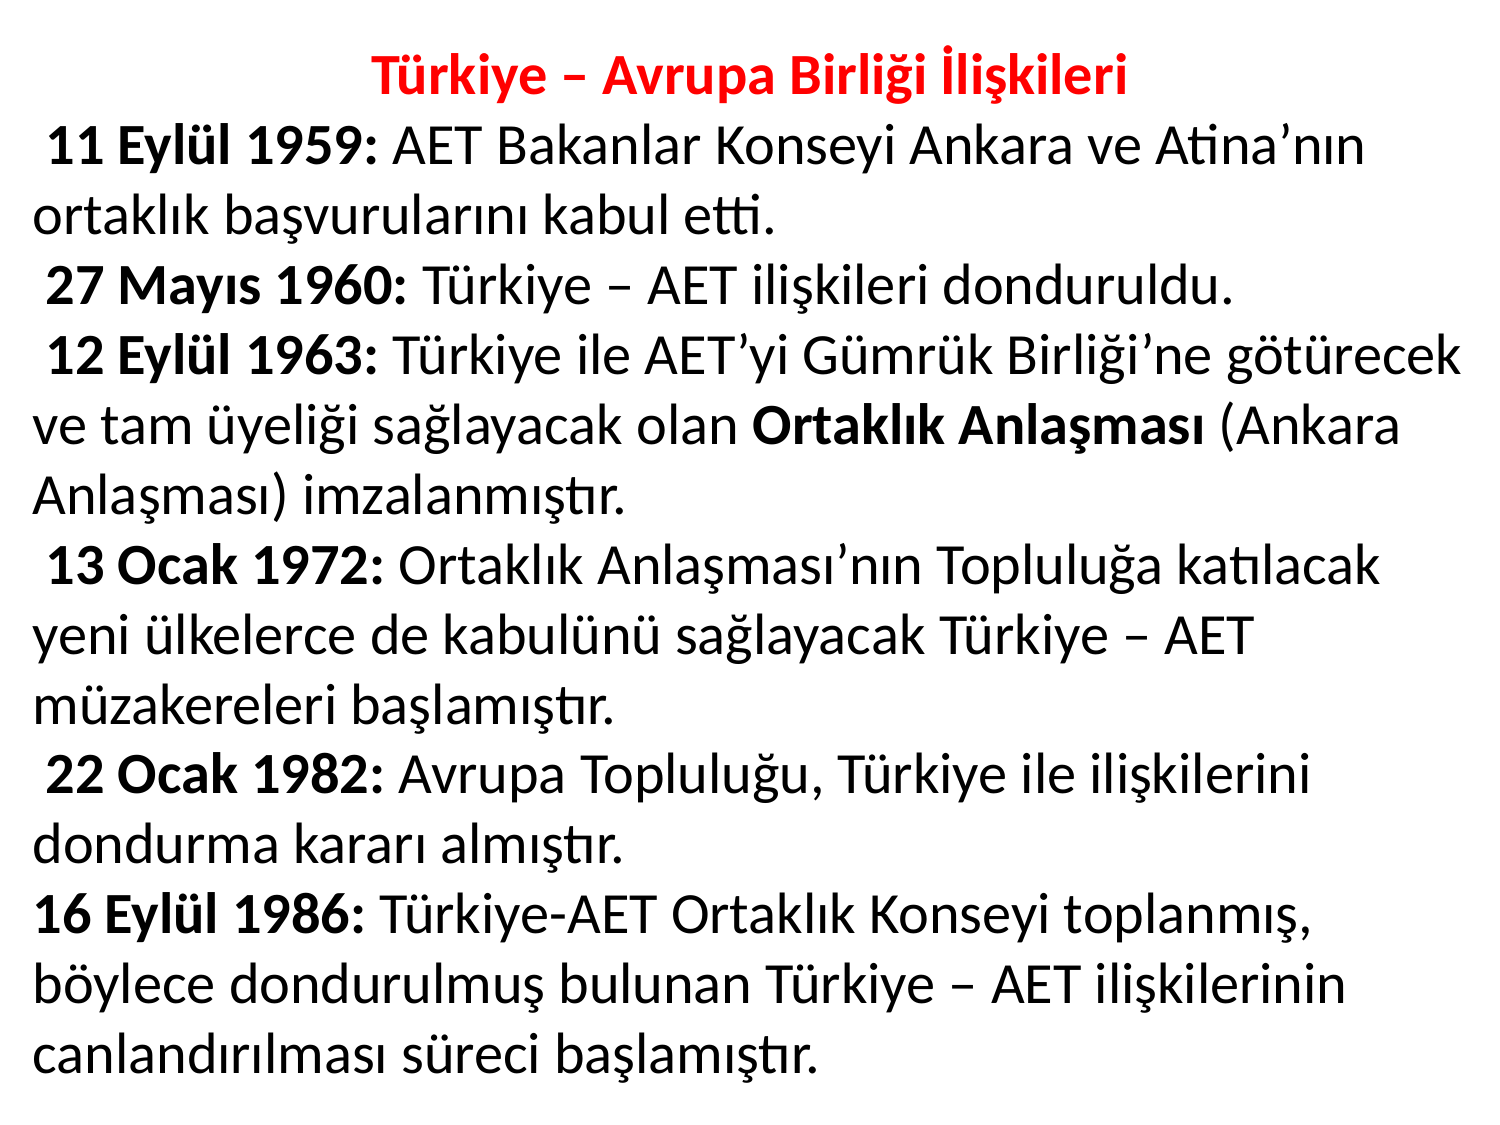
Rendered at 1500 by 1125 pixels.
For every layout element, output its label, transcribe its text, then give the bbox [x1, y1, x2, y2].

text_box Türkiye – Avrupa Birliği İlişkileri 11 Eylül 1959: AET Bakanlar Konseyi Ankara ve Atina’nın ortaklık başvurularını kabul etti. 27 Mayıs 1960: Türkiye – AET ilişkileri donduruldu. 12 Eylül 1963: Türkiye ile AET’yi Gümrük Birliği’ne götürecek ve tam üyeliği sağlayacak olan Ortaklık Anlaşması (Ankara Anlaşması) imzalanmıştır. 13 Ocak 1972: Ortaklık Anlaşması’nın Topluluğa katılacak yeni ülkelerce de kabulünü sağlayacak Türkiye – AET müzakereleri başlamıştır. 22 Ocak 1982: Avrupa Topluluğu, Türkiye ile ilişkilerini dondurma kararı almıştır. 16 Eylül 1986: Türkiye-AET Ortaklık Konseyi toplanmış, böylece dondurulmuş bulunan Türkiye – AET ilişkilerinin canlandırılması süreci başlamıştır. [17, 28, 1483, 1093]
